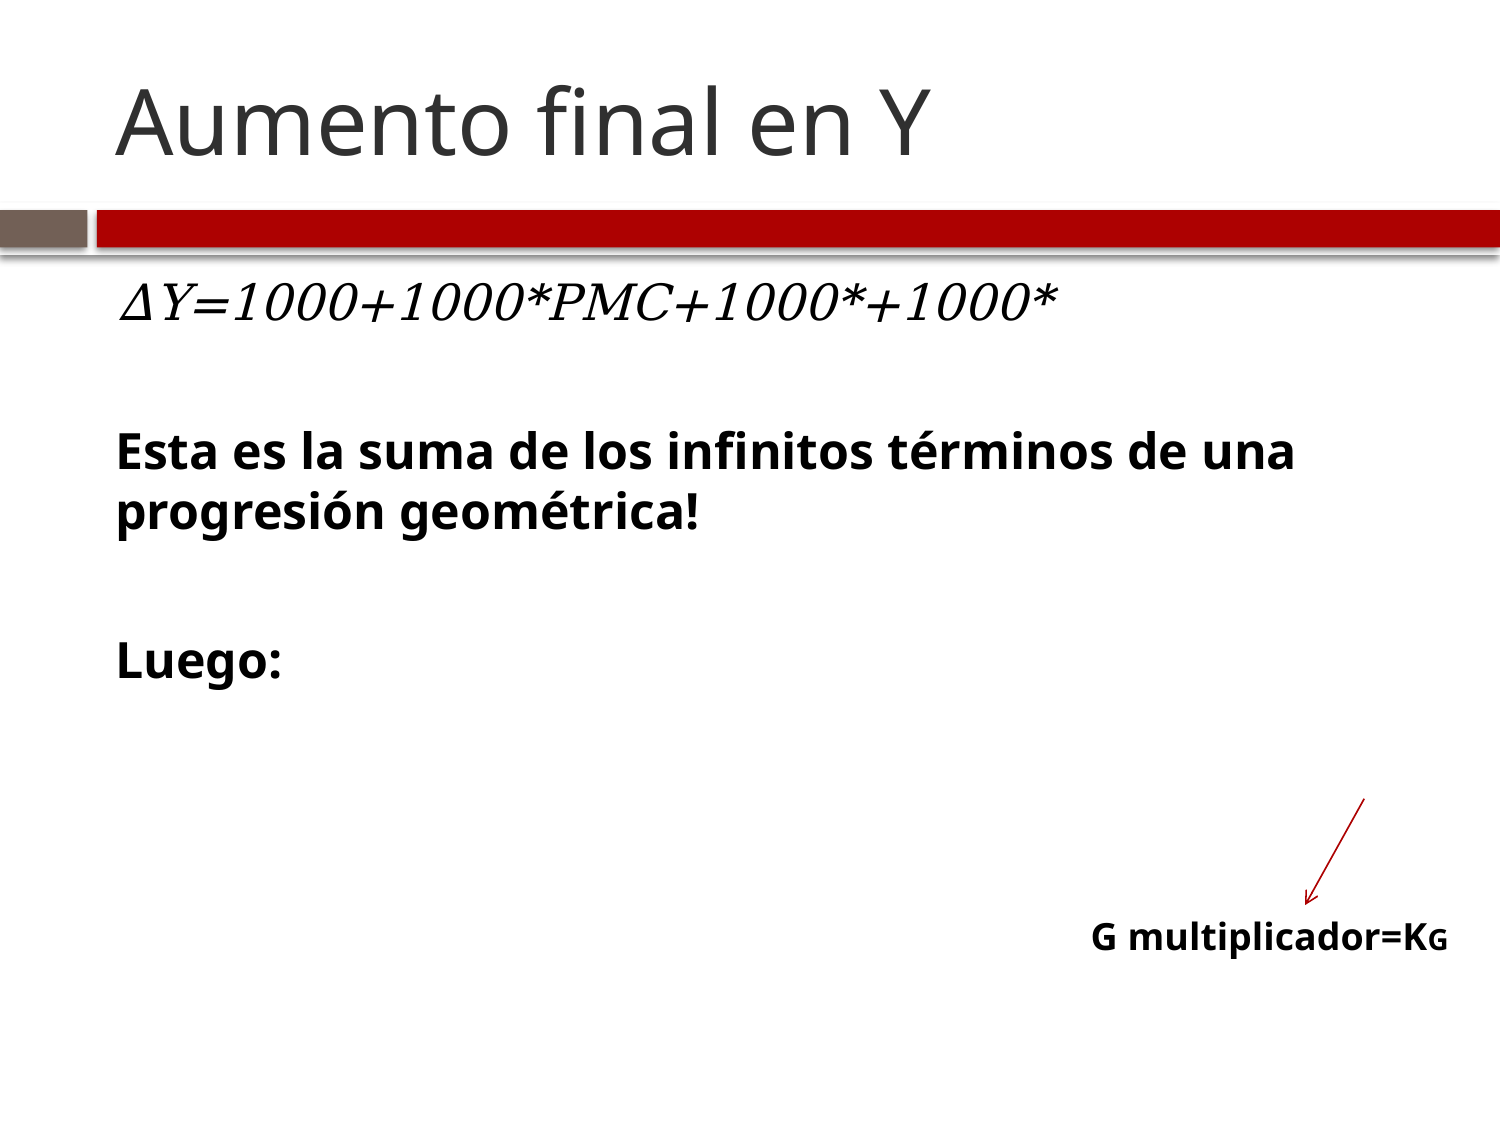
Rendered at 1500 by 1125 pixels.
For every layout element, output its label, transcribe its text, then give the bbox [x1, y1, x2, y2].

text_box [1304, 798, 1365, 906]
text_box G multiplicador=KG [1057, 905, 1483, 965]
title Aumento final en Y [100, 37, 1438, 200]
